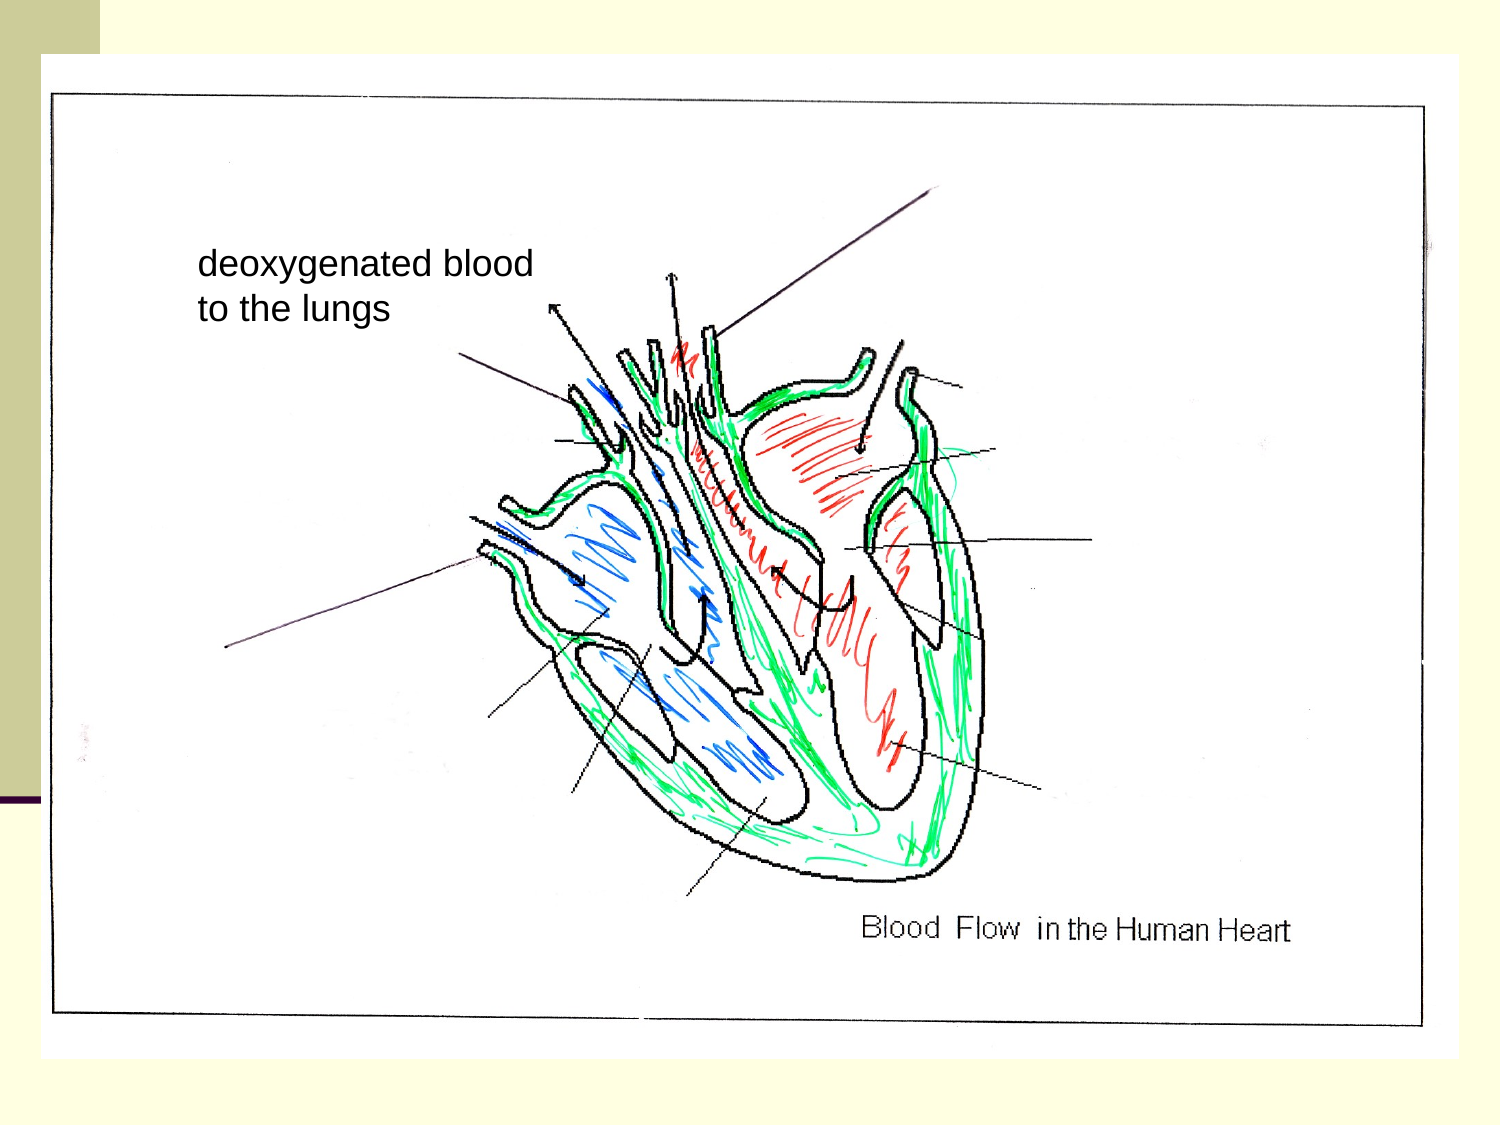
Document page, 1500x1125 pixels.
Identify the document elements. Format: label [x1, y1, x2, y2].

picture [41, 54, 1459, 1059]
